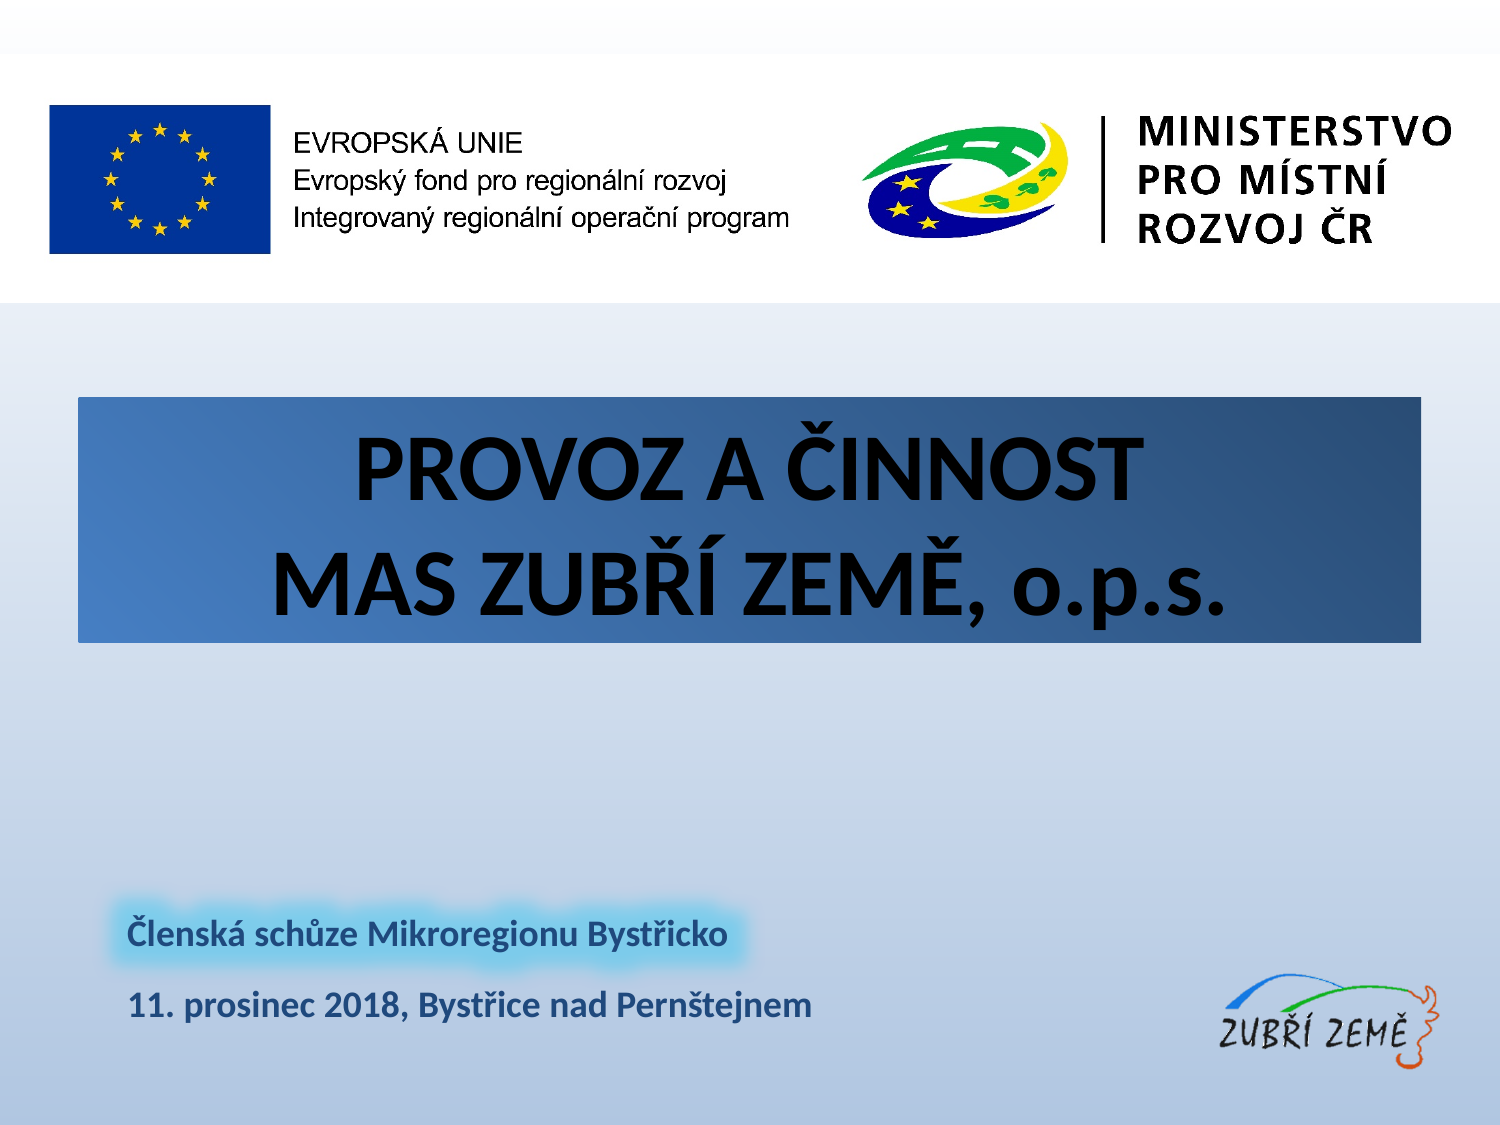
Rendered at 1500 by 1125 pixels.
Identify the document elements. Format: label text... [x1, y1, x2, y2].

text_box 11. prosinec 2018, Bystřice nad Pernštejnem [112, 972, 1208, 1035]
text_box PROVOZ A ČINNOST MAS ZUBŘÍ ZEMĚ, o.p.s. [78, 397, 1422, 643]
text_box Členská schůze Mikroregionu Bystřicko [112, 901, 1046, 968]
picture [1210, 971, 1446, 1073]
picture [0, 54, 1500, 303]
